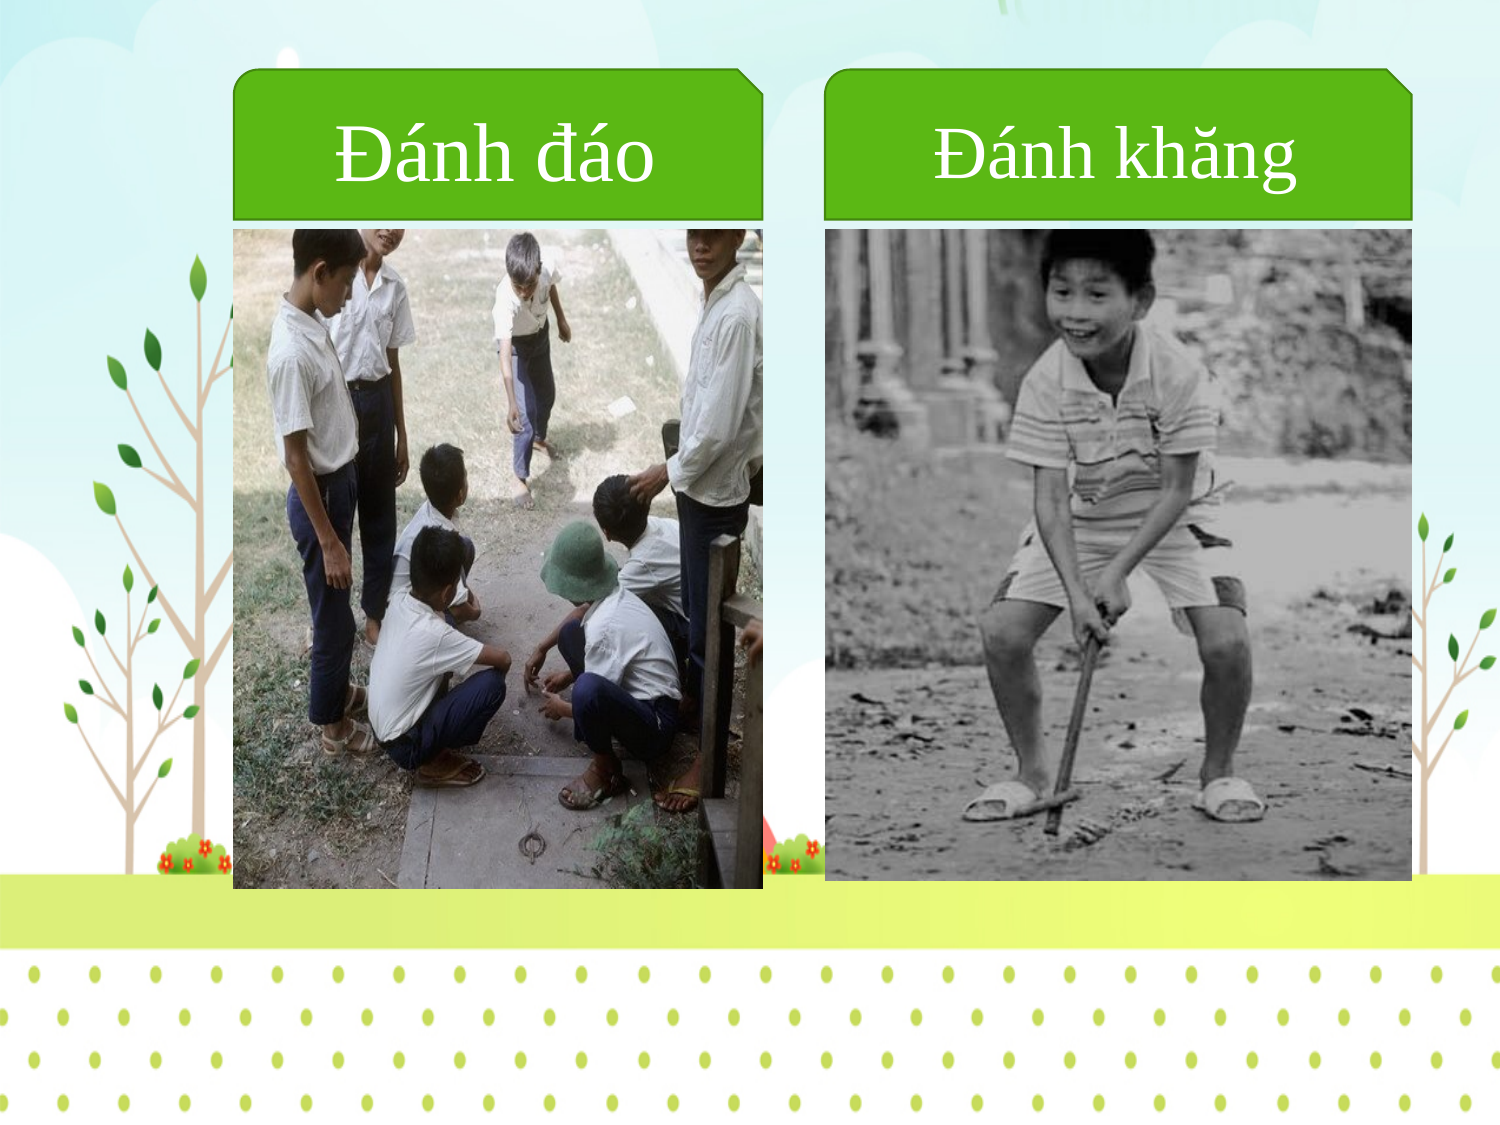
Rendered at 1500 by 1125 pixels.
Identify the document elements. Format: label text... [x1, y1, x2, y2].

picture [0, 0, 1500, 1125]
text_box Đánh đáo [232, 68, 764, 221]
text_box Đánh khăng [823, 68, 1413, 221]
